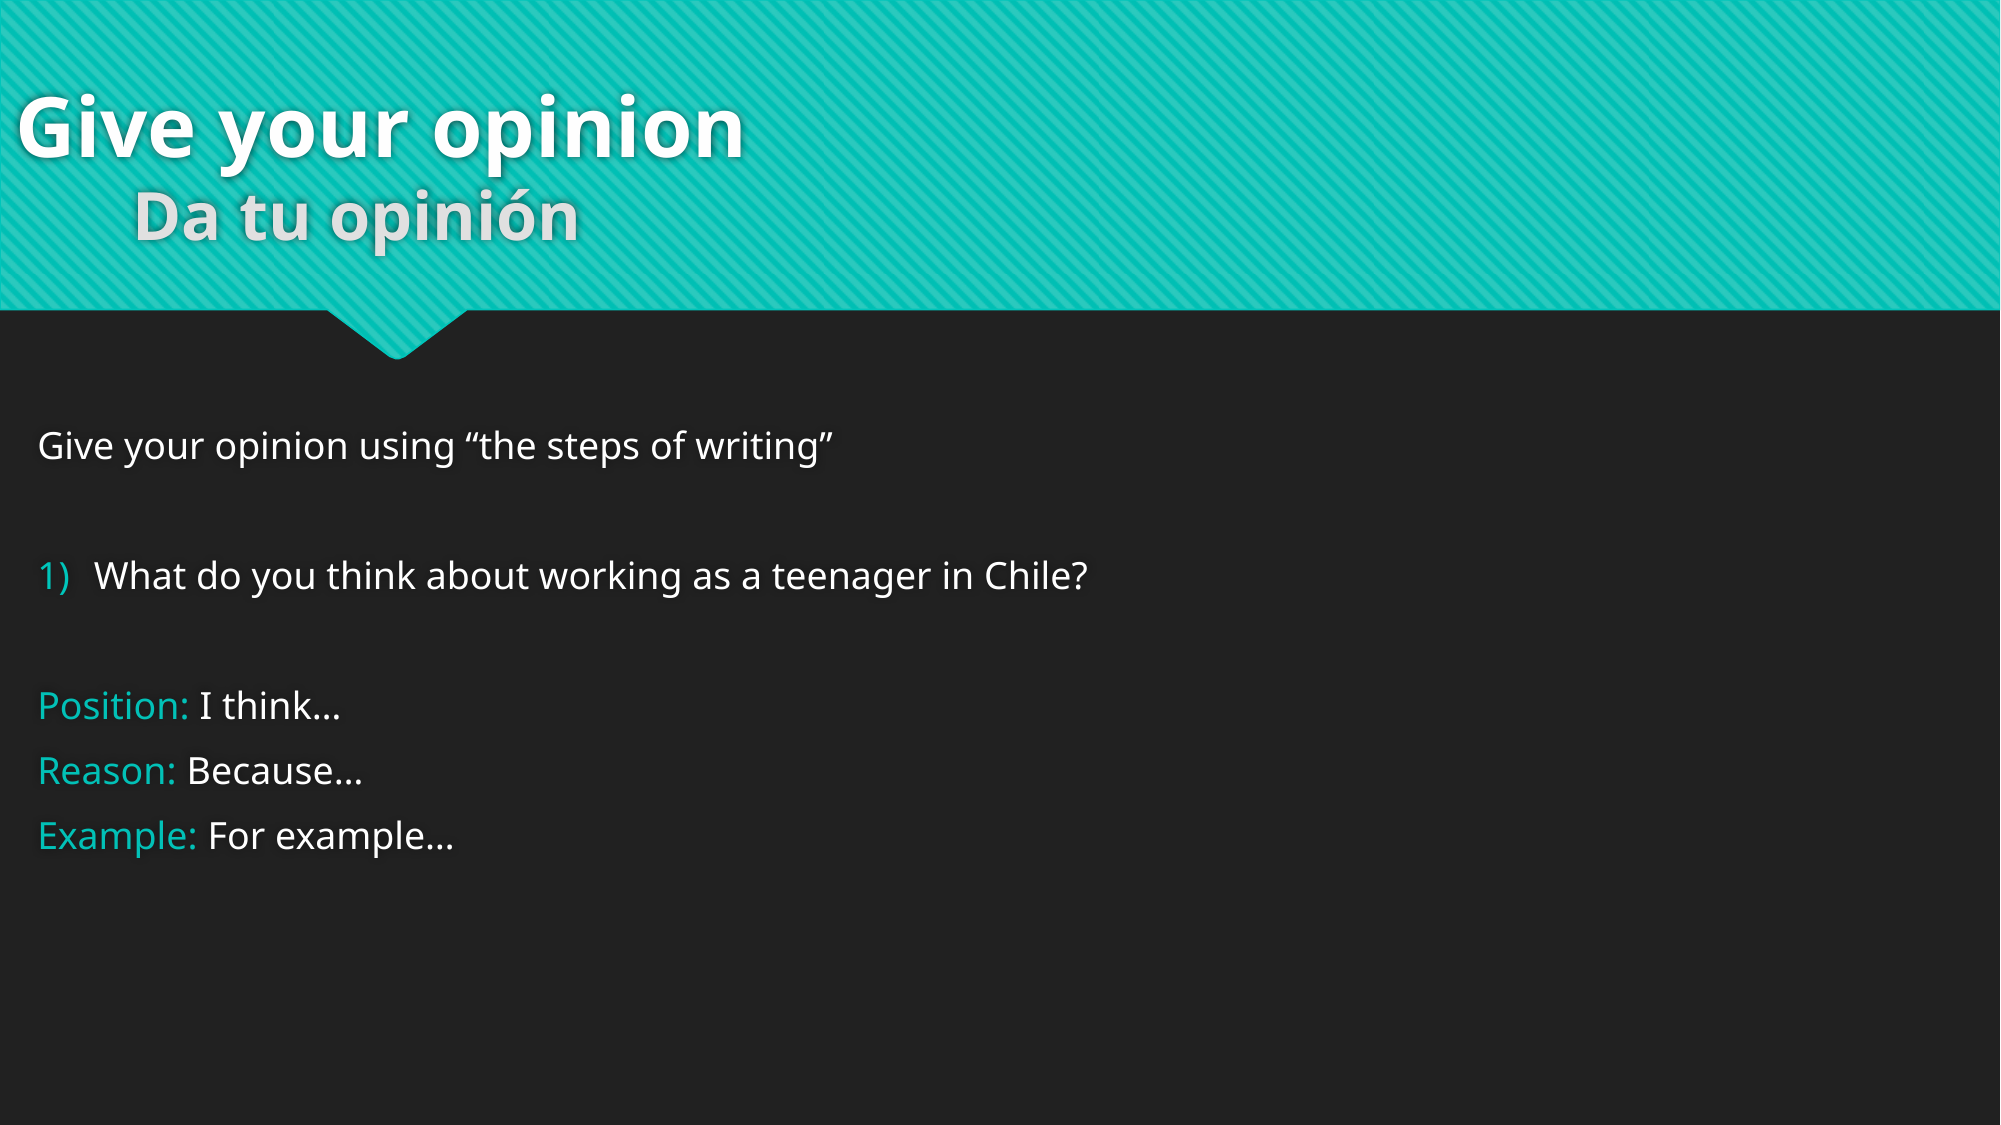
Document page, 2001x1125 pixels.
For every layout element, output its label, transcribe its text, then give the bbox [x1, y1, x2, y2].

text_box Da tu opinión [117, 102, 1852, 262]
text_box Give your opinion using “the steps of writing” What do you think about working as a teenager in Chile? Position: I think… Reason: Because… Example: For example… [22, 279, 1798, 1064]
title Give your opinion [0, 22, 1735, 182]
